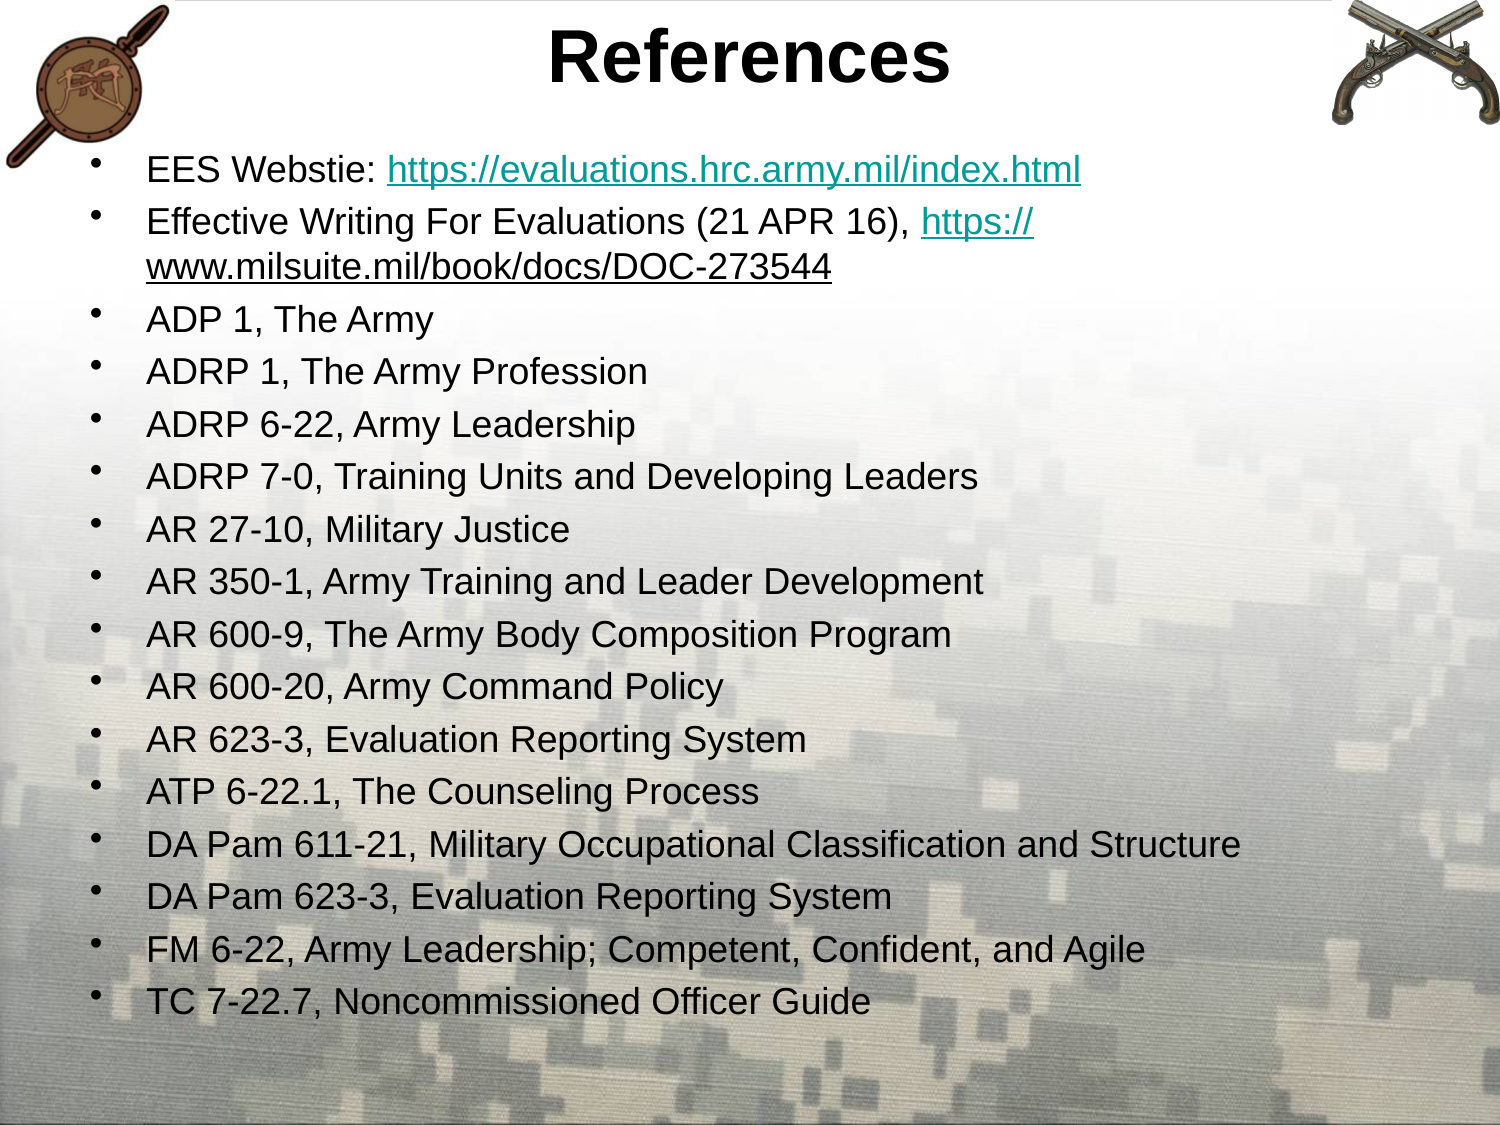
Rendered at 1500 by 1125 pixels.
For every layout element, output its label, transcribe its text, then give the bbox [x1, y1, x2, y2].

list EES Webstie: https://evaluations.hrc.army.mil/index.html Effective Writing For Evaluations (21 APR 16), https://www.milsuite.mil/book/docs/DOC-273544 ADP 1, The Army ADRP 1, The Army Profession ADRP 6-22, Army Leadership ADRP 7-0, Training Units and Developing Leaders AR 27-10, Military Justice AR 350-1, Army Training and Leader Development AR 600-9, The Army Body Composition Program AR 600-20, Army Command Policy AR 623-3, Evaluation Reporting System ATP 6-22.1, The Counseling Process DA Pam 611-21, Military Occupational Classification and Structure DA Pam 623-3, Evaluation Reporting System FM 6-22, Army Leadership; Competent, Confident, and Agile TC 7-22.7, Noncommissioned Officer Guide [75, 137, 1425, 880]
picture [0, 0, 1500, 1125]
title References [75, 0, 1425, 137]
